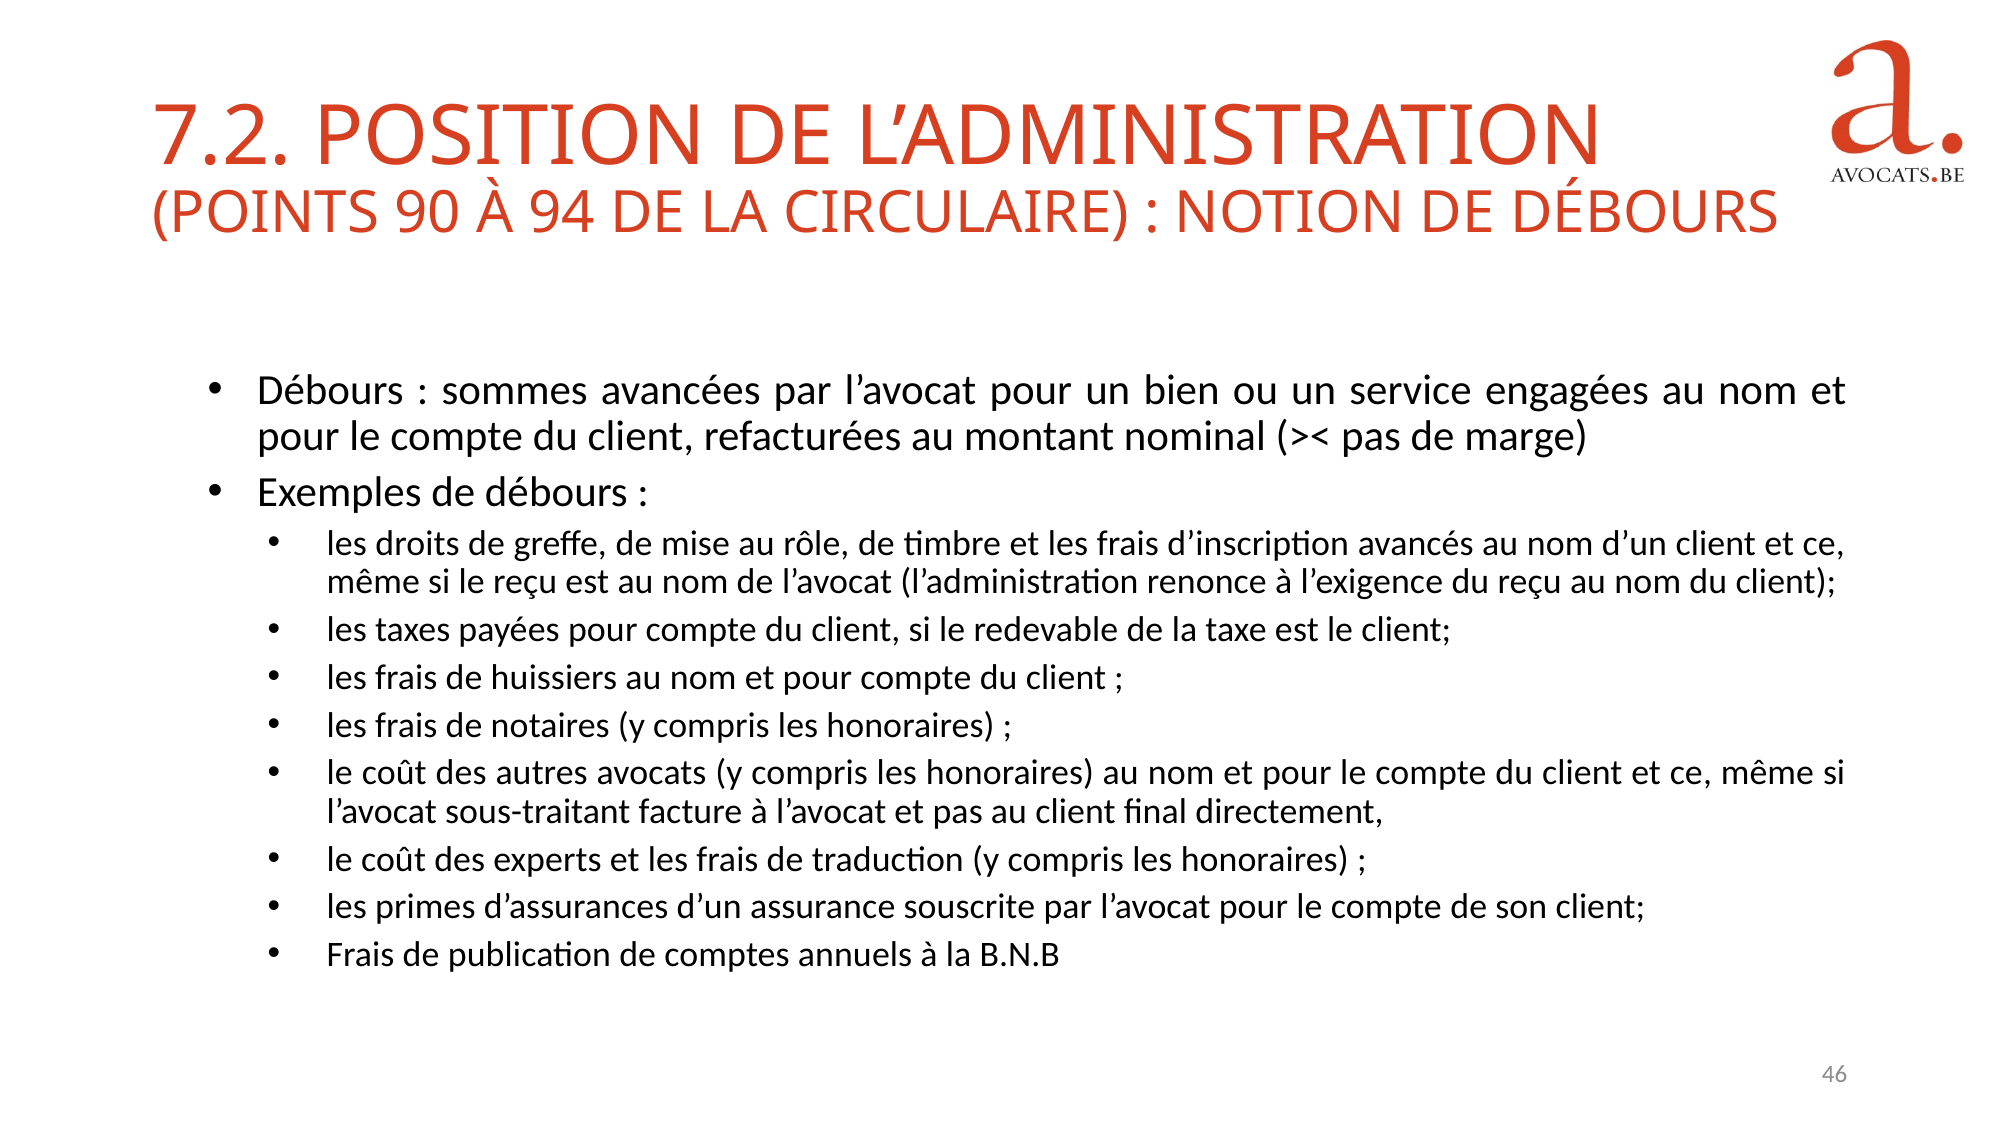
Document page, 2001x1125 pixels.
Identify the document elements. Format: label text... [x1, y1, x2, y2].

picture [1830, 40, 1964, 182]
list Débours : sommes avancées par l’avocat pour un bien ou un service engagées au nom et pour le compte du client, refacturées au montant nominal (>< pas de marge) Exemples de débours : les droits de greffe, de mise au rôle, de timbre et les frais d’inscription avancés au nom d’un client et ce, même si le reçu est au nom de l’avocat (l’administration renonce à l’exigence du reçu au nom du client); les taxes payées pour compte du client, si le redevable de la taxe est le client; les frais de huissiers au nom et pour compte du client ; les frais de notaires (y compris les honoraires) ; le coût des autres avocats (y compris les honoraires) au nom et pour le compte du client et ce, même si l’avocat sous-traitant facture à l’avocat et pas au client final directement, le coût des experts et les frais de traduction (y compris les honoraires) ; les primes d’assurances d’un assurance souscrite par l’avocat pour le compte de son client; Frais de publication de comptes annuels à la B.N.B [137, 299, 1863, 1014]
slide_number 46 [1412, 1042, 1863, 1103]
title 7.2. Position de l’administration (points 90 à 94 de la circulaire) : notion de débours [137, 59, 1863, 278]
